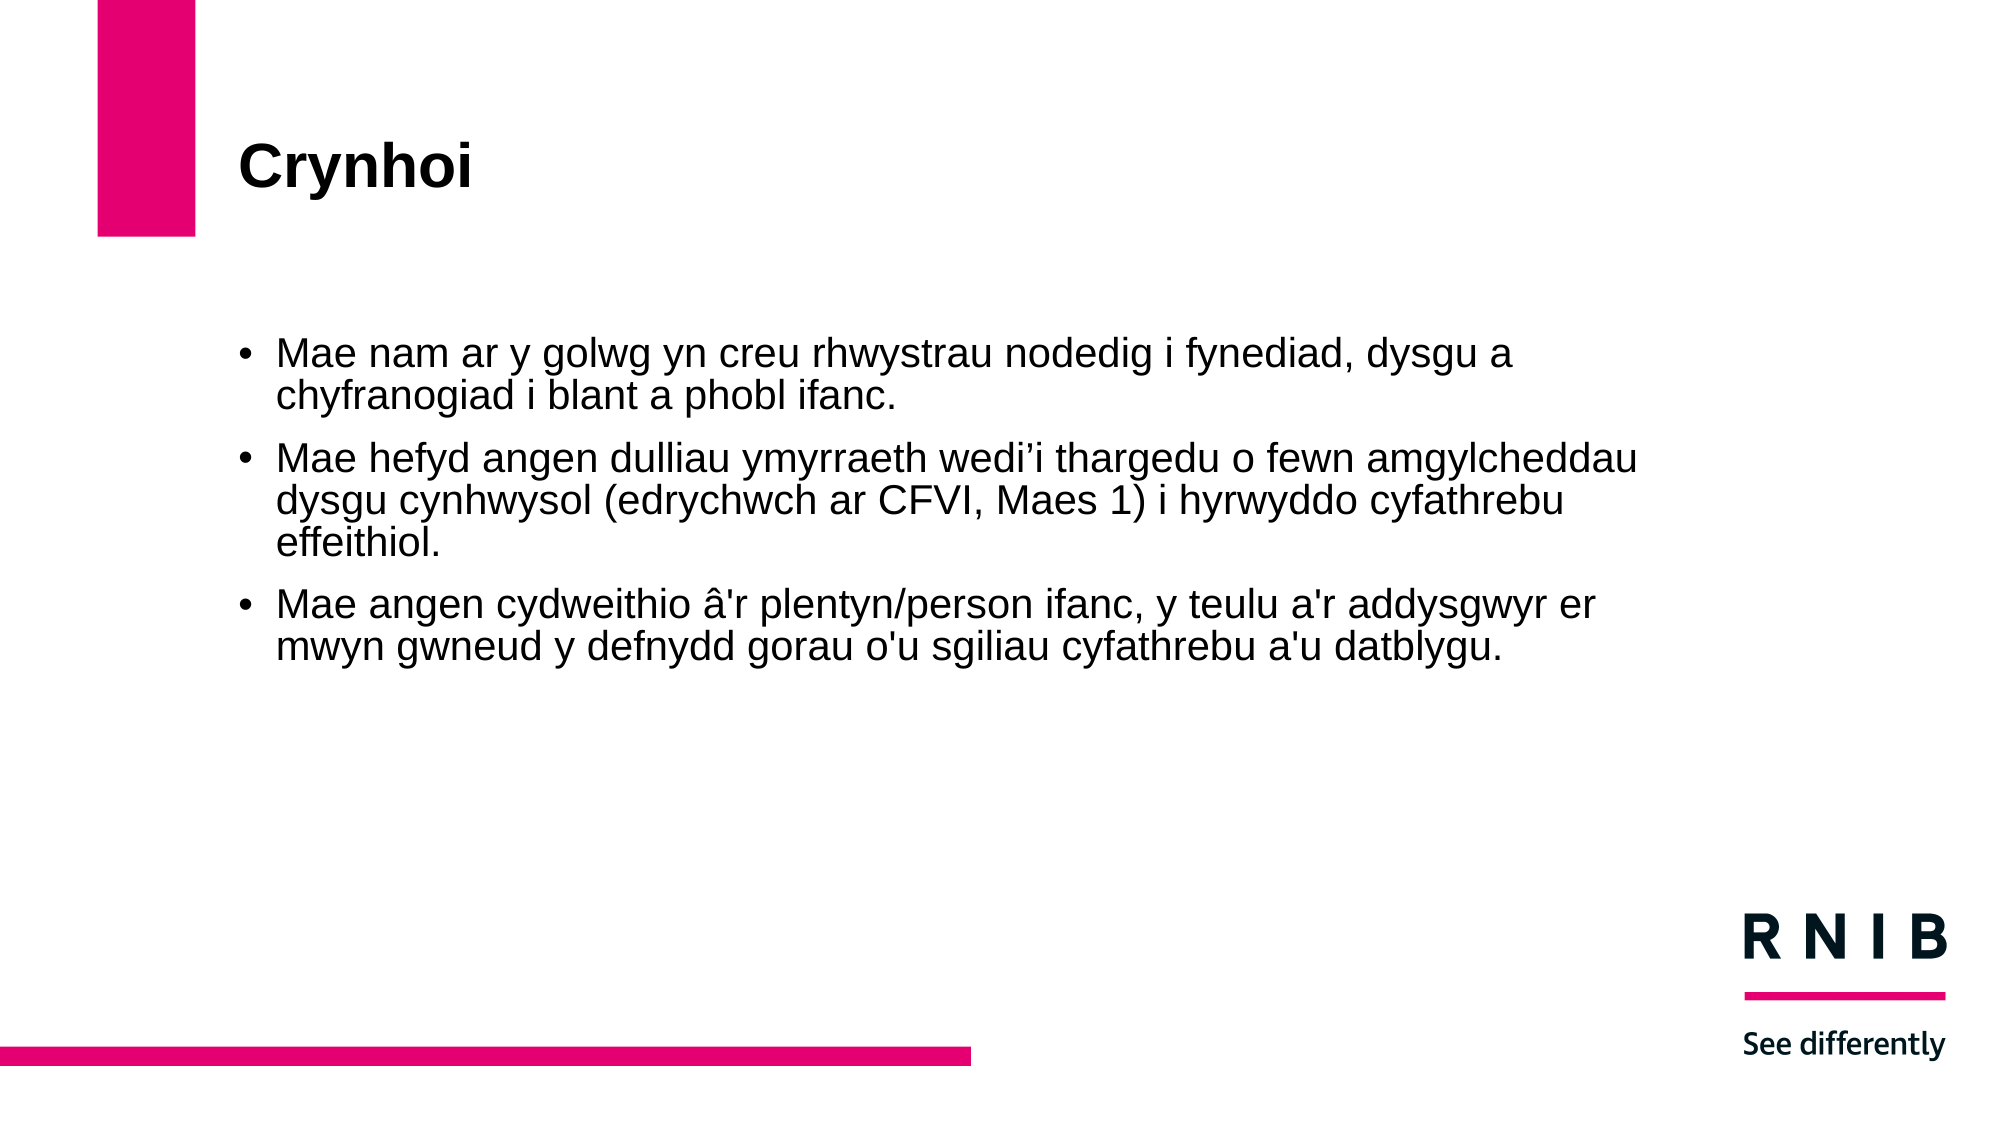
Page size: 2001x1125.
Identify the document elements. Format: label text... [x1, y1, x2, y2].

list Mae nam ar y golwg yn creu rhwystrau nodedig i fynediad, dysgu a chyfranogiad i blant a phobl ifanc. Mae hefyd angen dulliau ymyrraeth wedi’i thargedu o fewn amgylcheddau dysgu cynhwysol (edrychwch ar CFVI, Maes 1) i hyrwyddo cyfathrebu effeithiol. Mae angen cydweithio â'r plentyn/person ifanc, y teulu a'r addysgwyr er mwyn gwneud y defnydd gorau o'u sgiliau cyfathrebu a'u datblygu. [223, 259, 1664, 974]
title Crynhoi [223, 59, 1664, 259]
picture [1704, 847, 1982, 1125]
